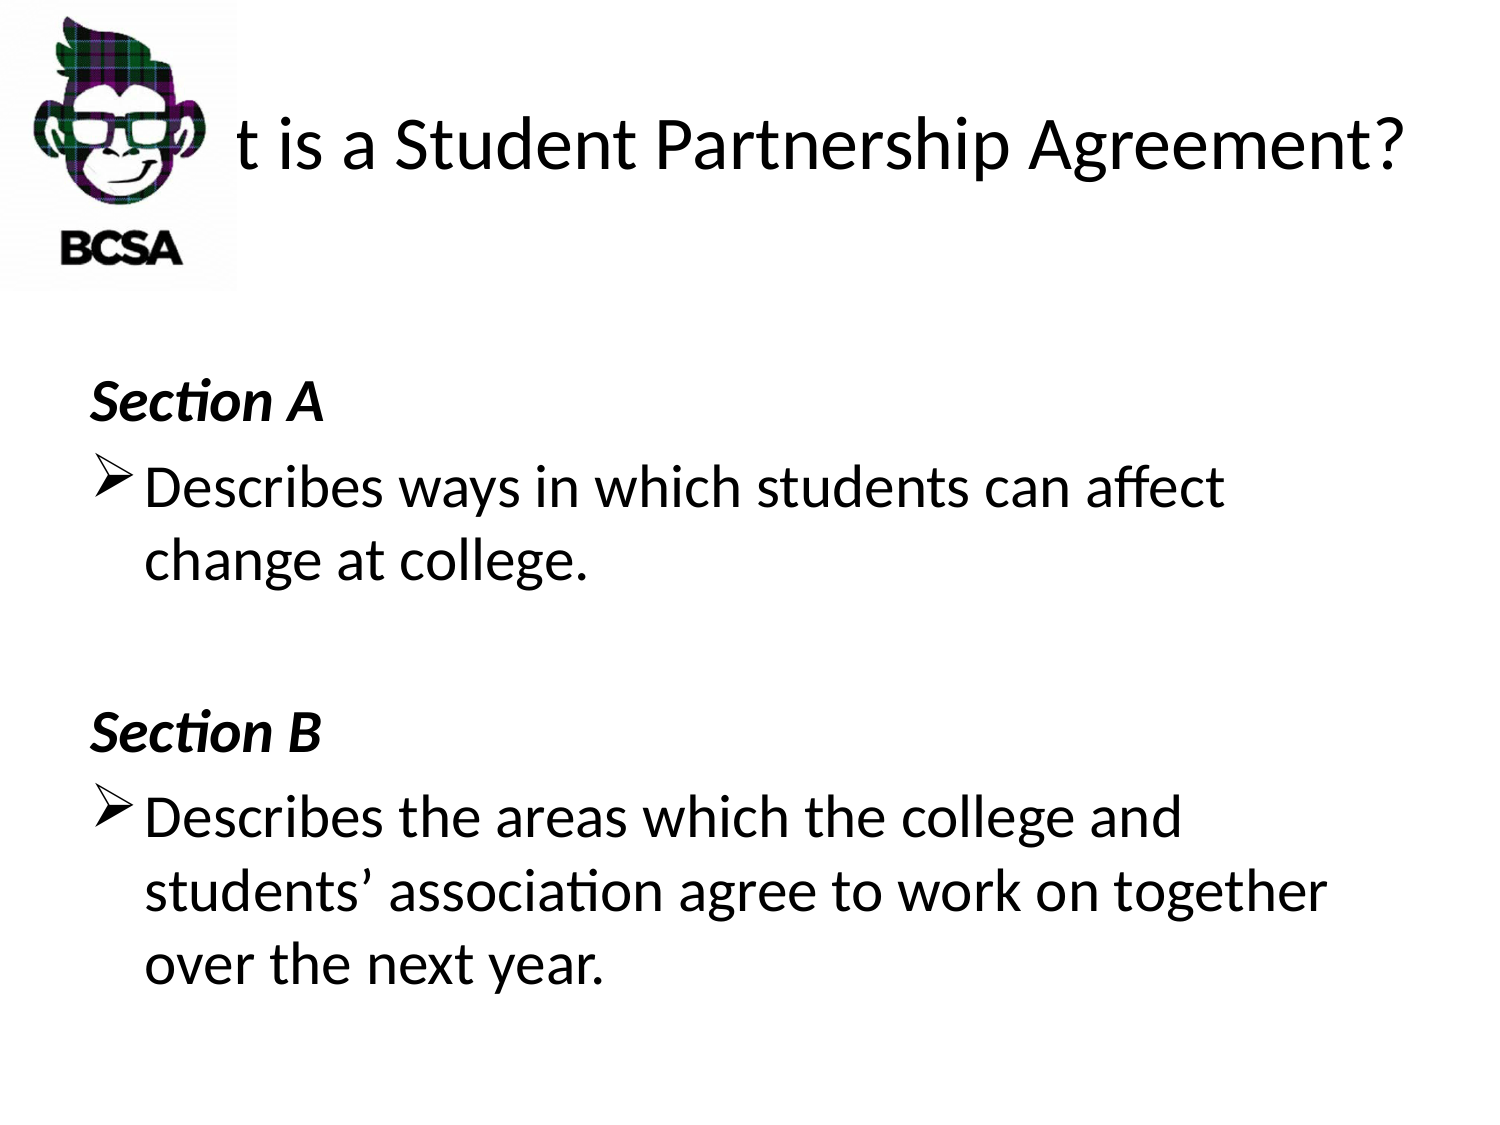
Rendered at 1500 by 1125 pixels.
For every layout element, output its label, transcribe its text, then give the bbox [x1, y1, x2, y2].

title What is a Student Partnership Agreement? [241, 45, 1425, 233]
list Section A Describes ways in which students can affect change at college. Section B Describes the areas which the college and students’ association agree to work on together over the next year. [75, 262, 1425, 1005]
picture [0, 0, 237, 291]
